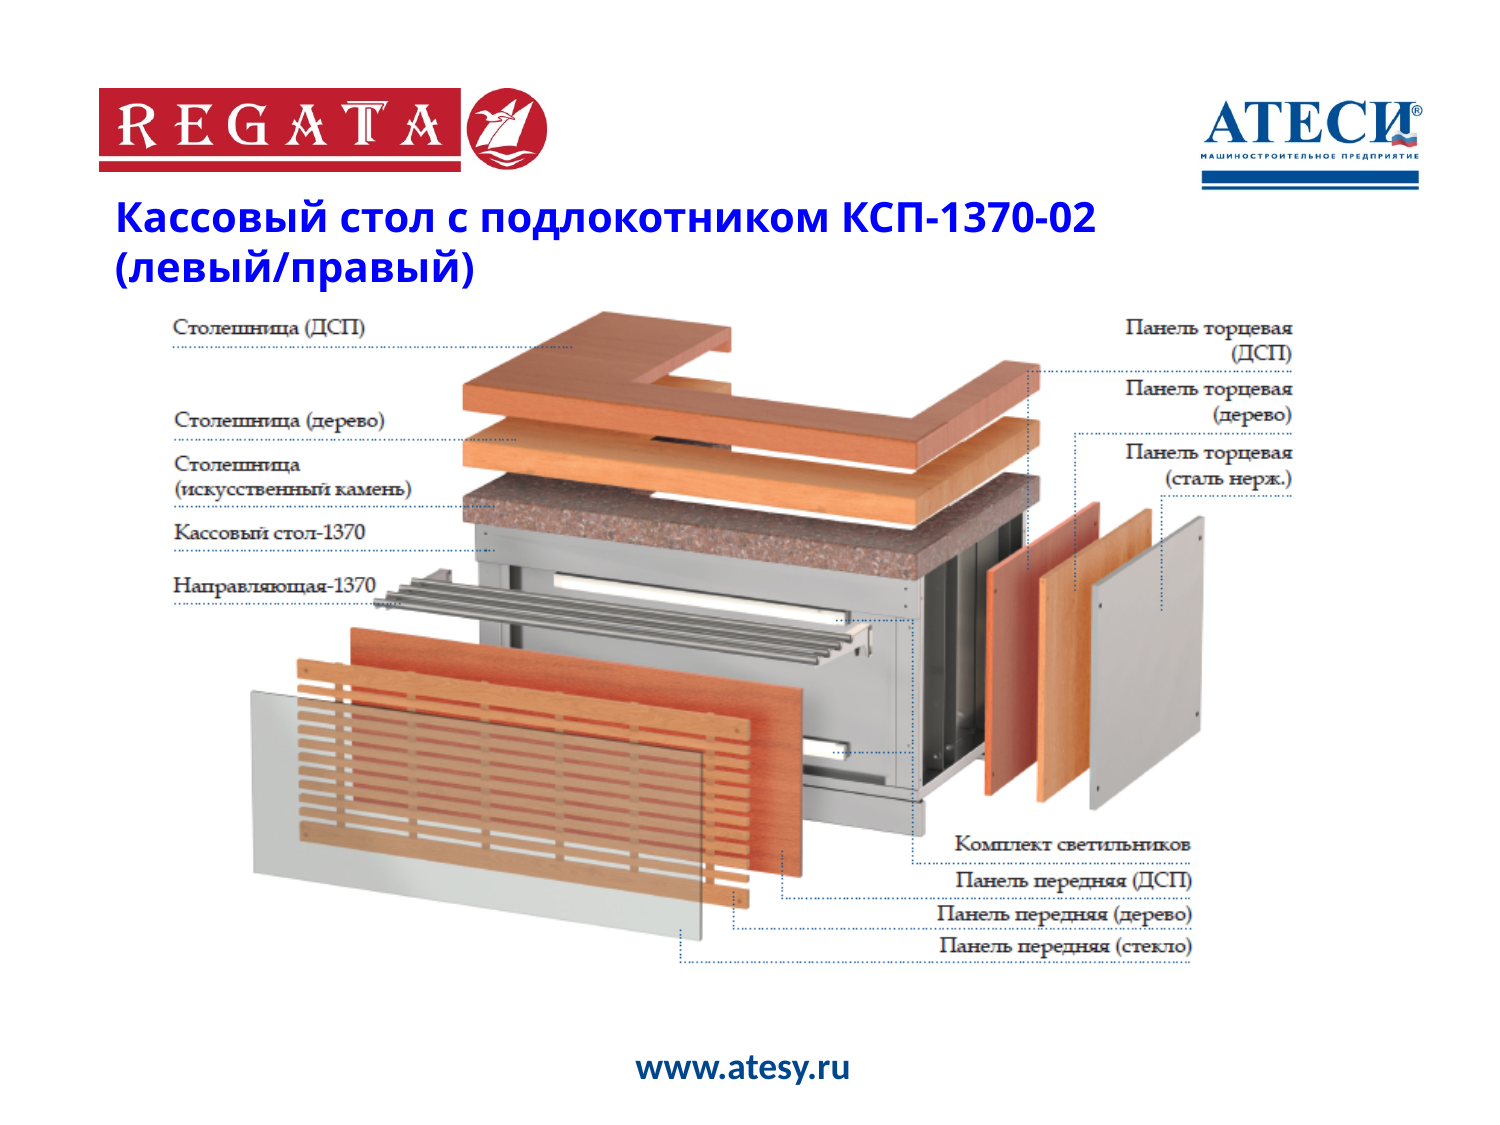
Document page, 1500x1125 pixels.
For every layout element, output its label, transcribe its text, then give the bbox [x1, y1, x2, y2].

picture [1198, 88, 1425, 203]
picture [163, 295, 1322, 987]
picture [99, 88, 547, 172]
text_box Кассовый стол с подлокотником КСП-1370-02 (левый/правый) [100, 182, 1412, 298]
text_box www.atesy.ru [576, 1034, 910, 1095]
